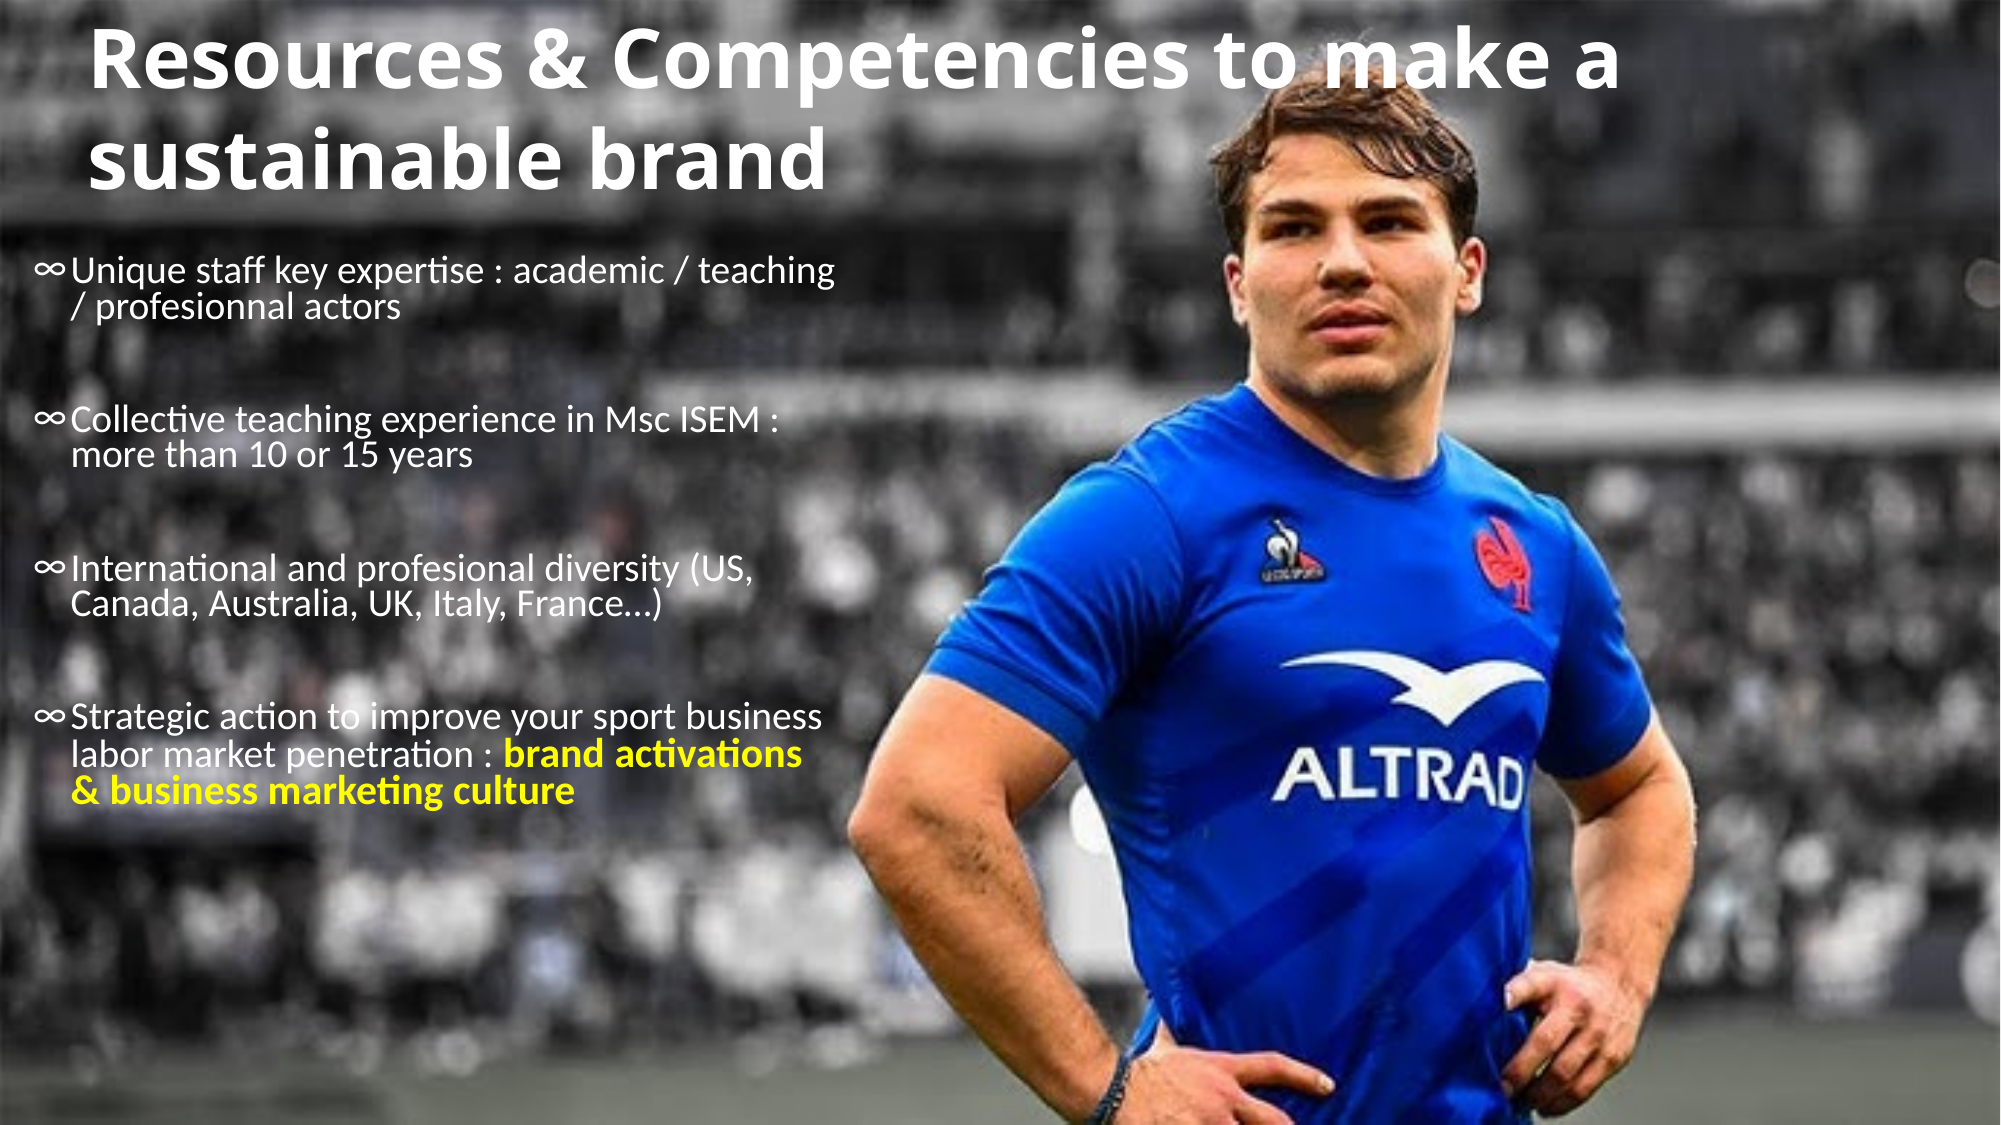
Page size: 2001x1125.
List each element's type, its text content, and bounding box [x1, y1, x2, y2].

picture [0, 0, 2001, 1125]
text_box Unique staff key expertise : academic / teaching / profesionnal actors Collective teaching experience in Msc ISEM : more than 10 or 15 years International and profesional diversity (US, Canada, Australia, UK, Italy, France…) Strategic action to improve your sport business labor market penetration : brand activations & business marketing culture [18, 247, 857, 1054]
text_box Resources & Competencies to make a sustainable brand [72, 0, 2000, 218]
